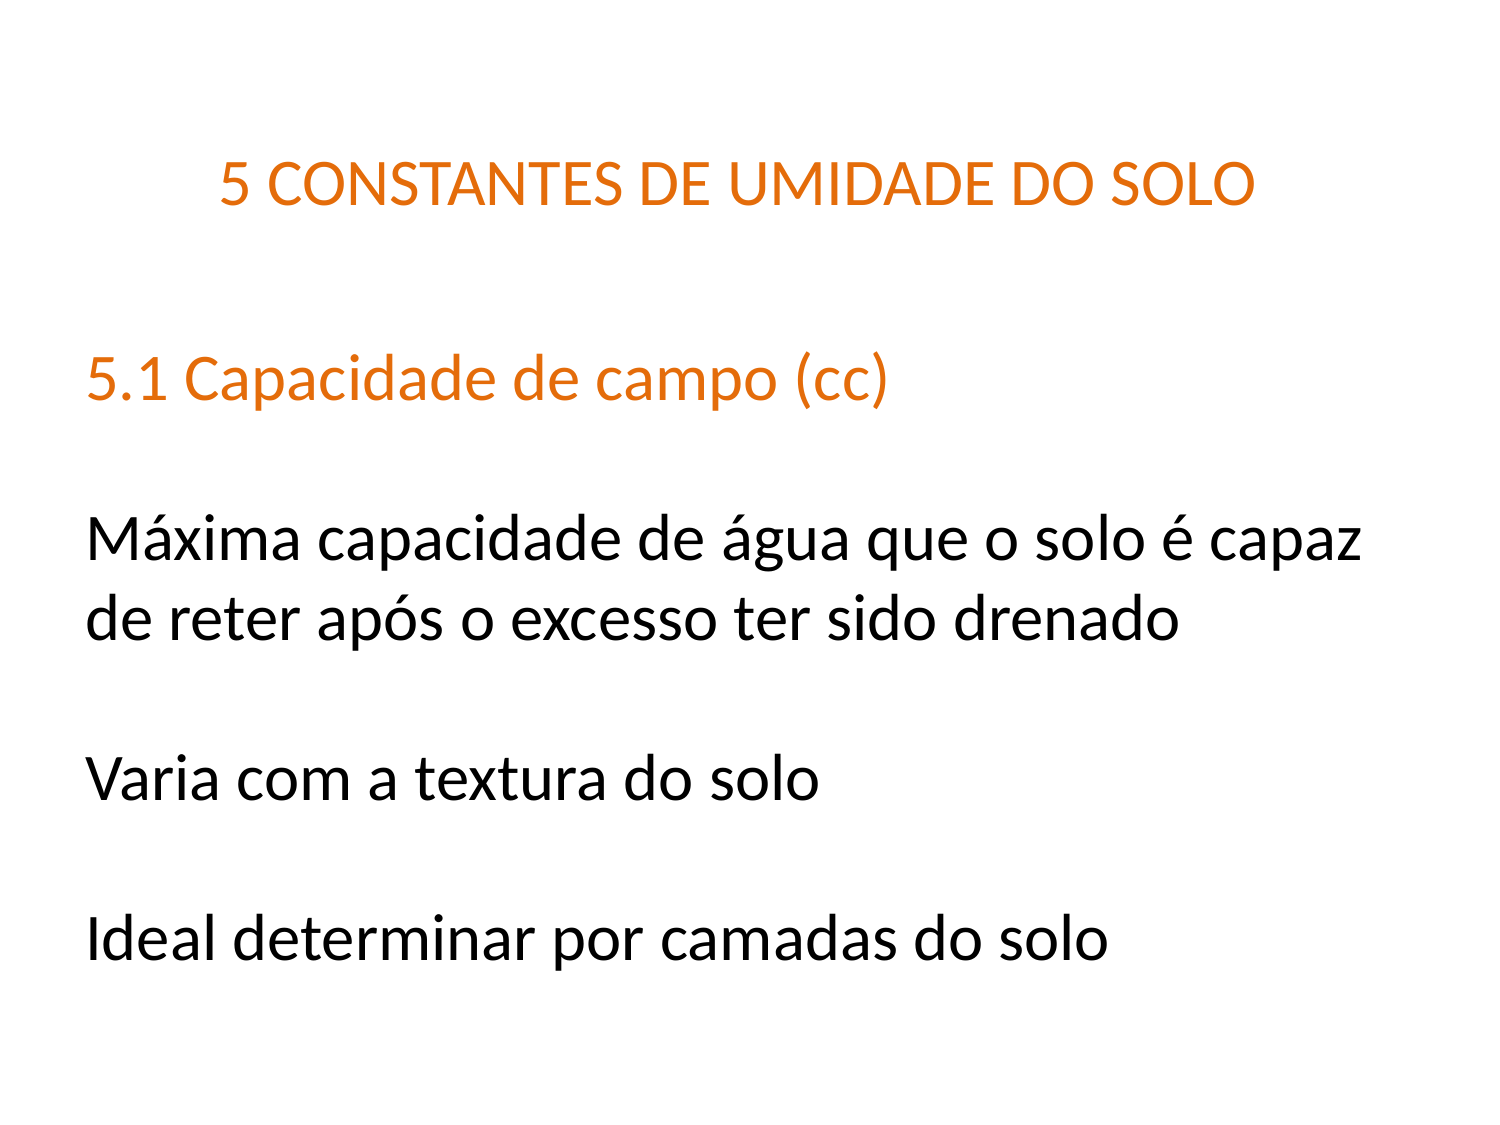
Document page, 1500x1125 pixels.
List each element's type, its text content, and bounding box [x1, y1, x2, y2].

text_box 5 CONSTANTES DE UMIDADE DO SOLO [100, 101, 1376, 256]
text_box 5.1 Capacidade de campo (cc) Máxima capacidade de água que o solo é capaz de reter após o excesso ter sido drenado Varia com a textura do solo Ideal determinar por camadas do solo [70, 326, 1406, 981]
